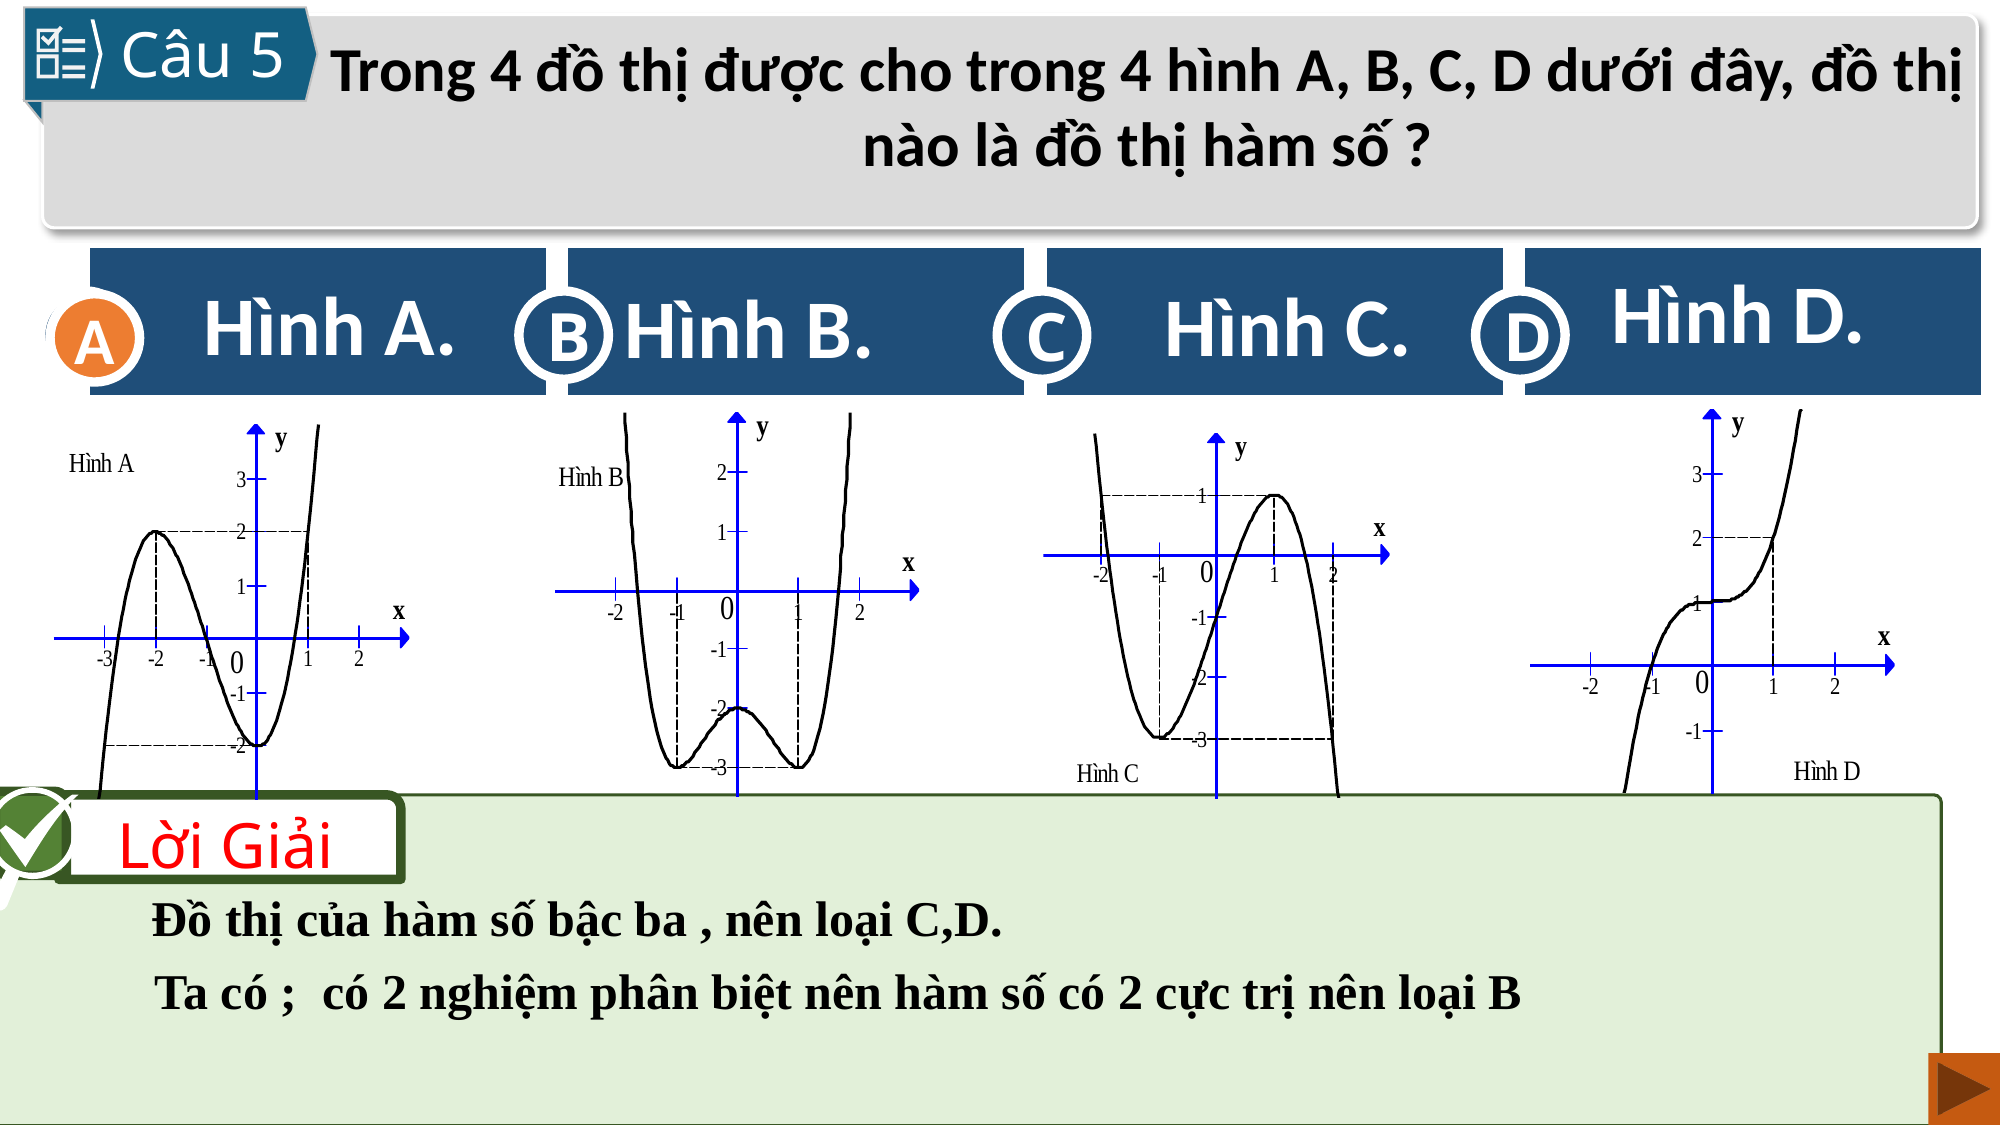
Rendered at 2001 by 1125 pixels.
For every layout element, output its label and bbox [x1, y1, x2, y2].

text_box [40, 246, 1983, 397]
text_box [24, 7, 2000, 281]
text_box [0, 700, 1942, 1125]
picture [53, 384, 1922, 800]
text_box [1942, 1052, 2000, 1125]
